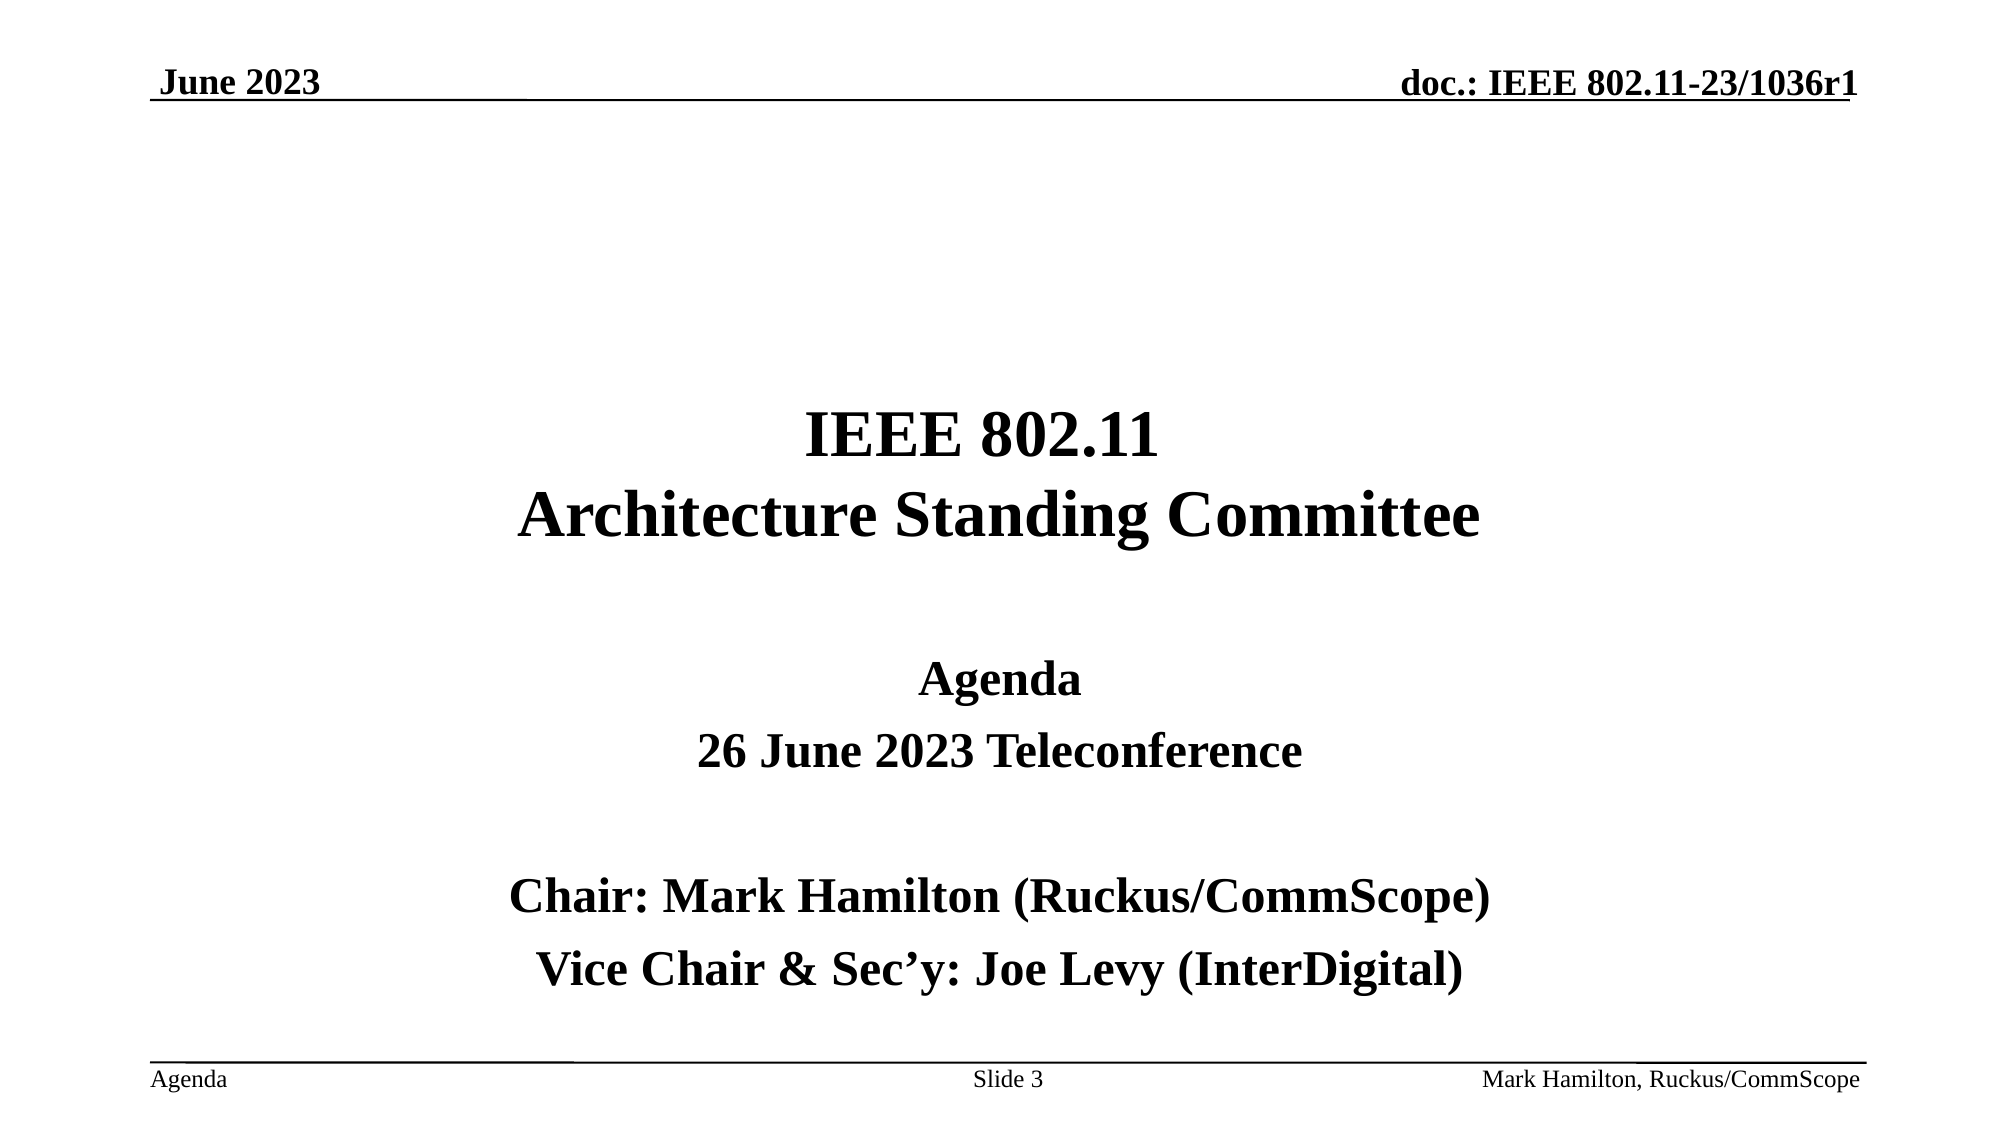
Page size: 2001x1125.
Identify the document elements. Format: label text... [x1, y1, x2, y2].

subtitle Agenda 26 June 2023 Teleconference Chair: Mark Hamilton (Ruckus/CommScope) Vice Chair & Sec’y: Joe Levy (InterDigital) [299, 637, 1701, 926]
title IEEE 802.11 Architecture Standing Committee [149, 349, 1851, 591]
slide_number Slide 3 [950, 1061, 1067, 1123]
